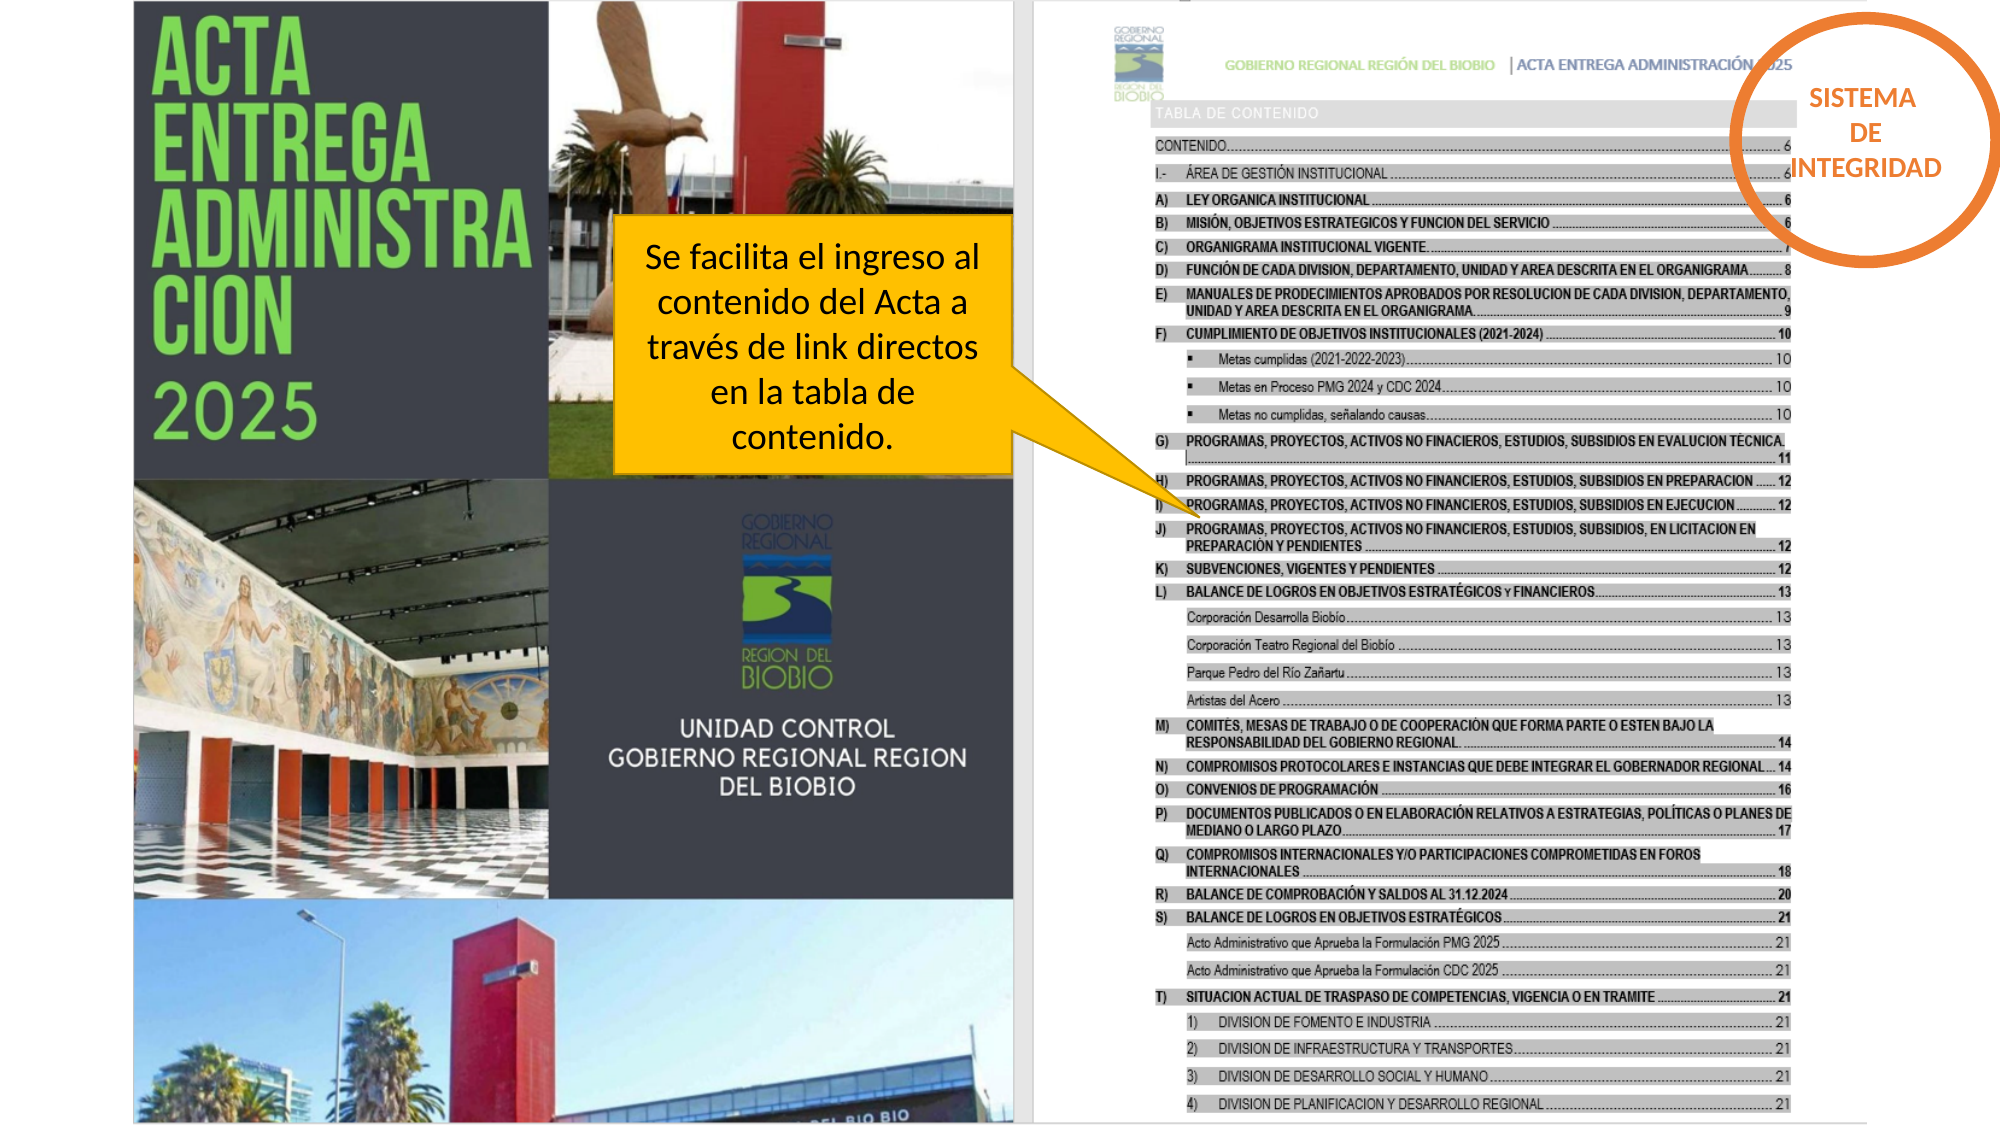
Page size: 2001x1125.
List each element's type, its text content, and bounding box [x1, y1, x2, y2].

text_box [1866, 17, 1998, 264]
picture [133, 0, 1867, 1125]
text_box SISTEMA DE INTEGRIDAD [1866, 71, 1963, 191]
